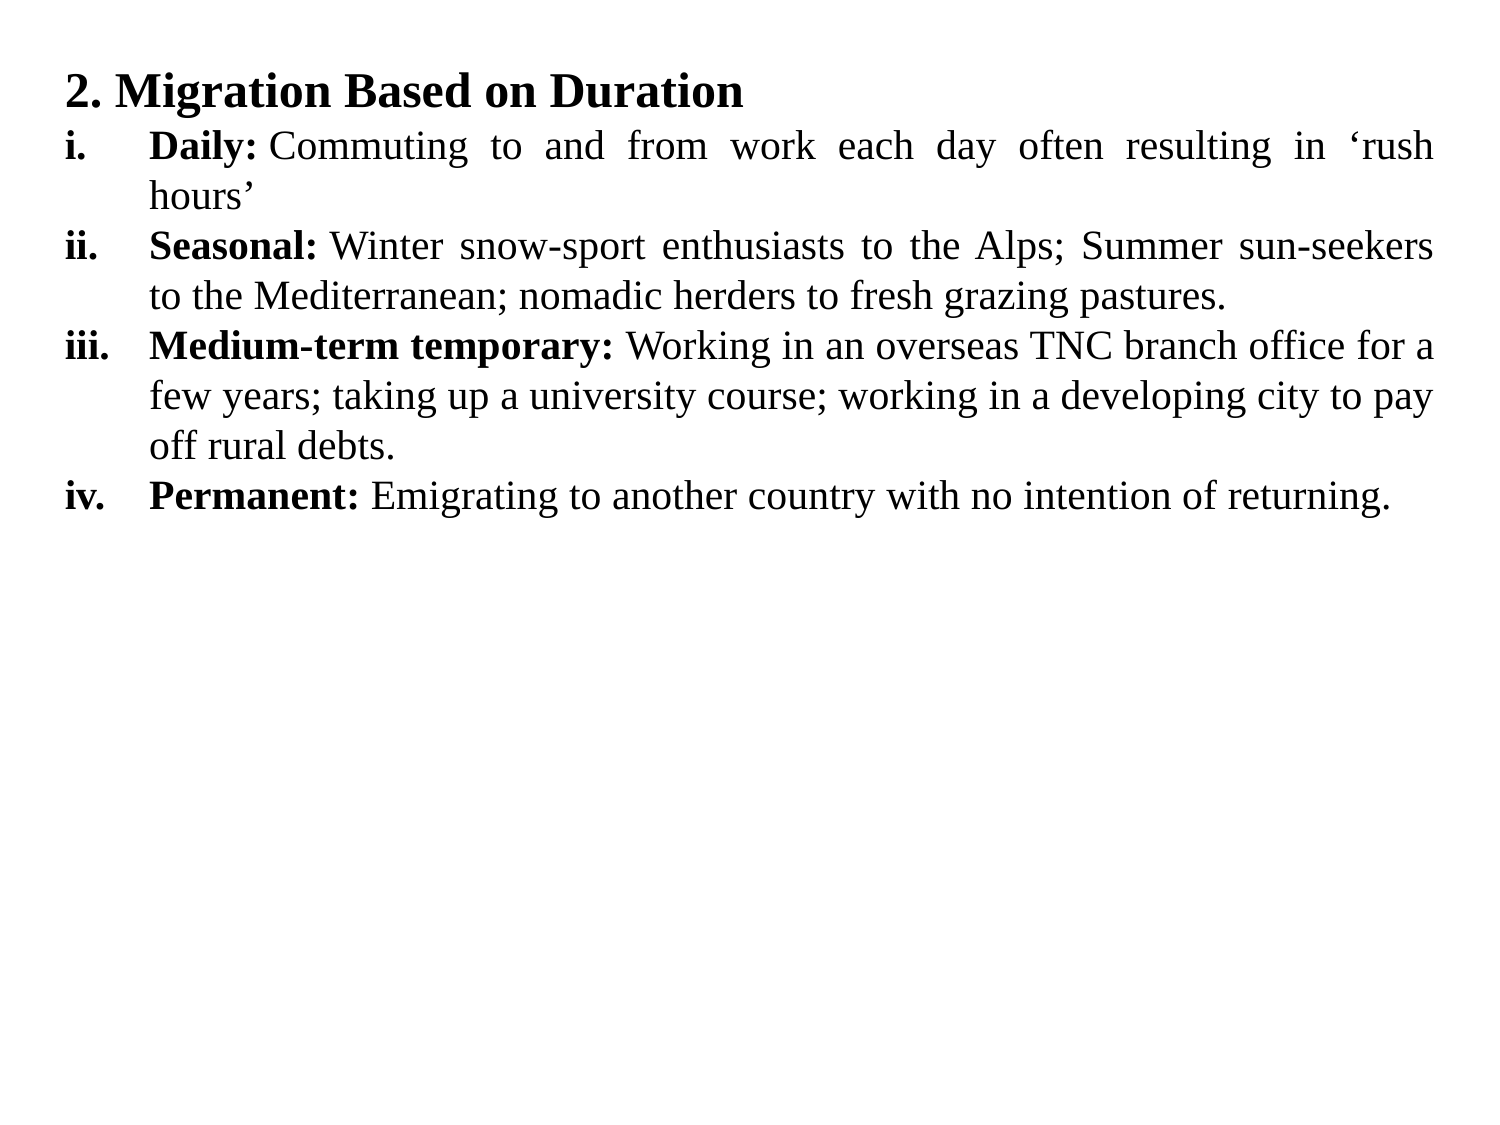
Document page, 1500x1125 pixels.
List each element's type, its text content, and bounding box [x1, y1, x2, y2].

text_box 2. Migration Based on Duration Daily: Commuting to and from work each day often resulting in ‘rush hours’ Seasonal: Winter snow-sport enthusiasts to the Alps; Summer sun-seekers to the Mediterranean; nomadic herders to fresh grazing pastures. Medium-term temporary: Working in an overseas TNC branch office for a few years; taking up a university course; working in a developing city to pay off rural debts. Permanent: Emigrating to another country with no intention of returning. [50, 50, 1450, 575]
